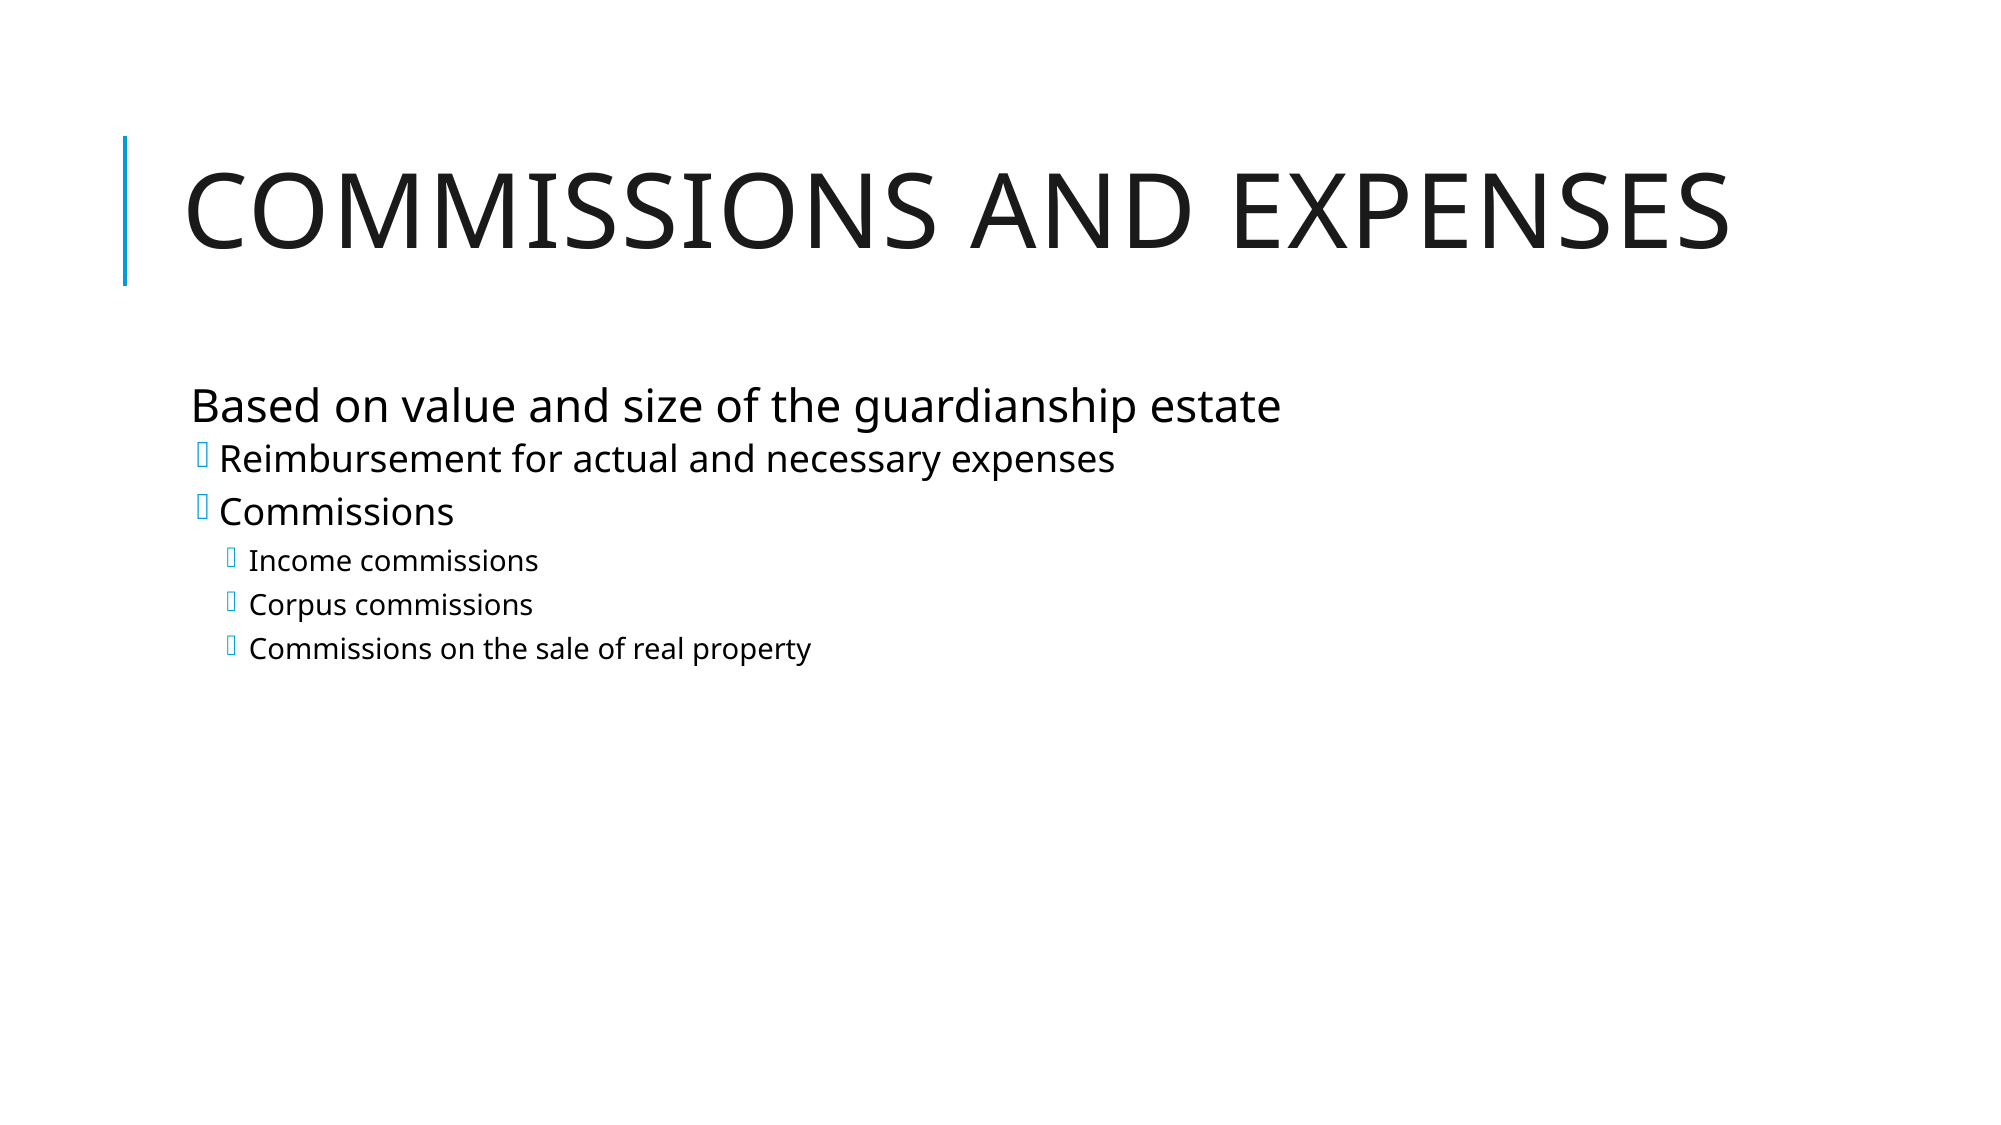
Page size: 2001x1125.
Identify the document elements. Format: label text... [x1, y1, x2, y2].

title Commissions and Expenses [168, 96, 1763, 342]
list Based on value and size of the guardianship estate Reimbursement for actual and necessary expenses Commissions Income commissions Corpus commissions Commissions on the sale of real property [168, 375, 1763, 1035]
